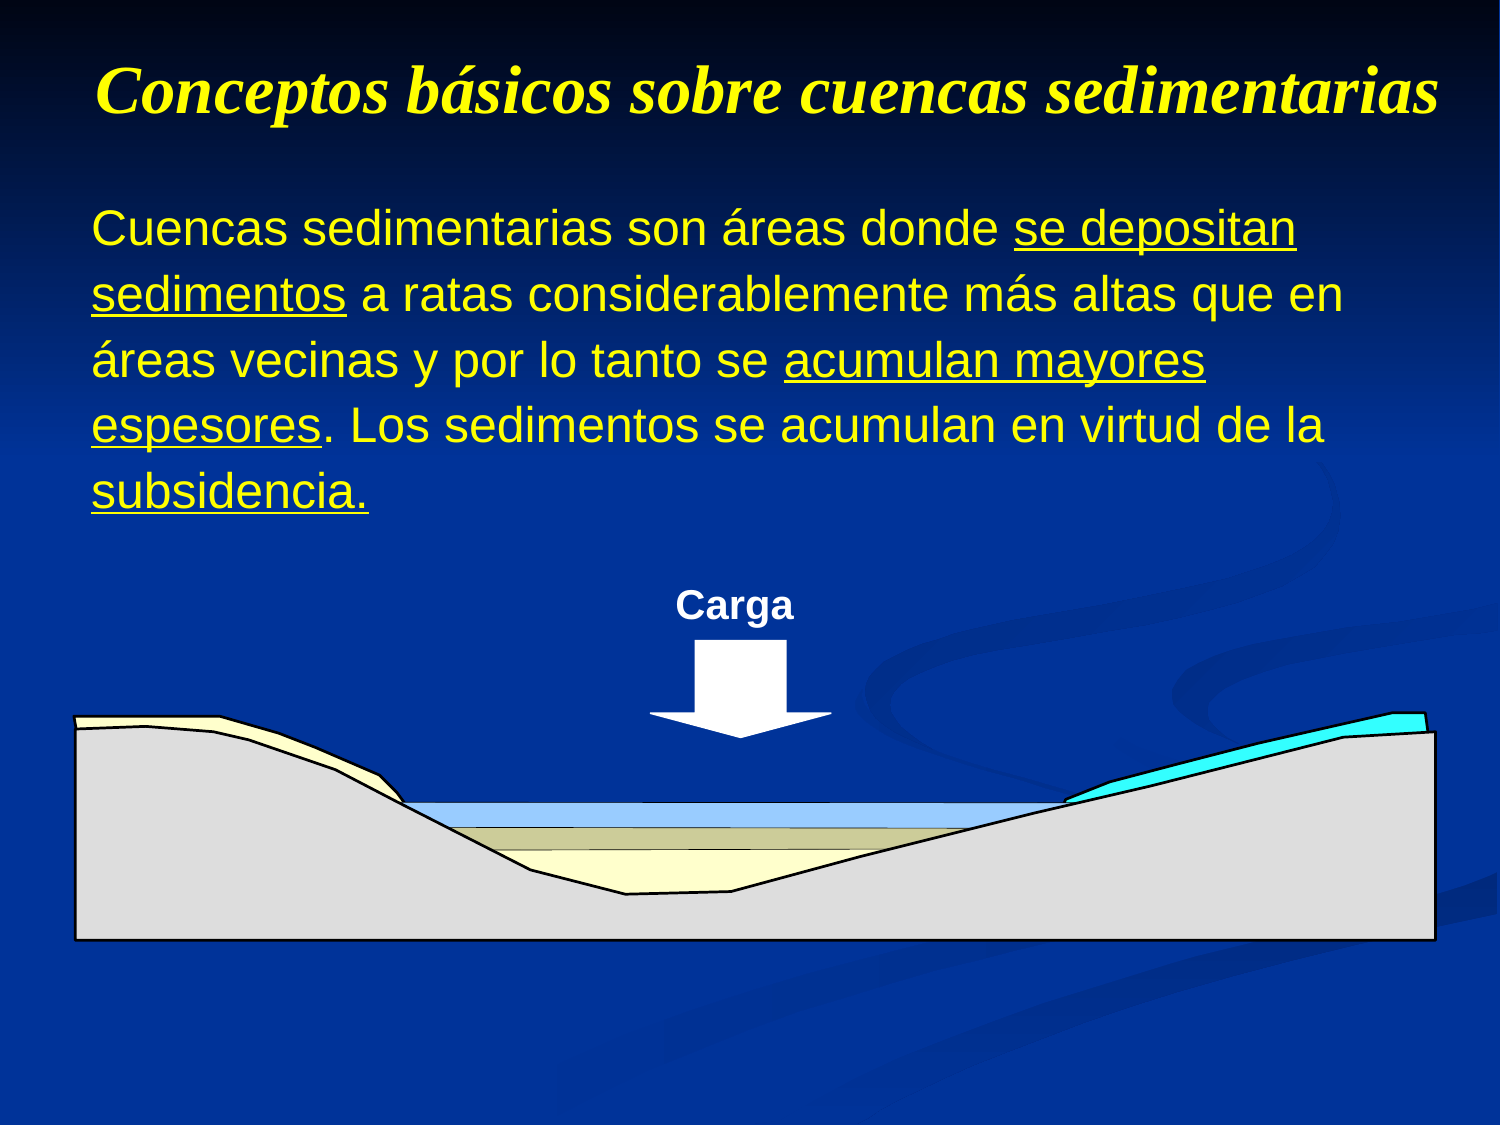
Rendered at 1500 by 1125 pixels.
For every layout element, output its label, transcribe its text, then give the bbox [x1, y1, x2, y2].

text_box [695, 640, 786, 709]
text_box Cuencas sedimentarias son áreas donde se depositan sedimentos a ratas considerablemente más altas que en áreas vecinas y por lo tanto se acumulan mayores espesores. Los sedimentos se acumulan en virtud de la subsidencia. [76, 181, 1432, 527]
text_box Conceptos básicos sobre cuencas sedimentarias [81, 36, 1474, 135]
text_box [71, 711, 1438, 942]
text_box Carga [660, 570, 809, 636]
